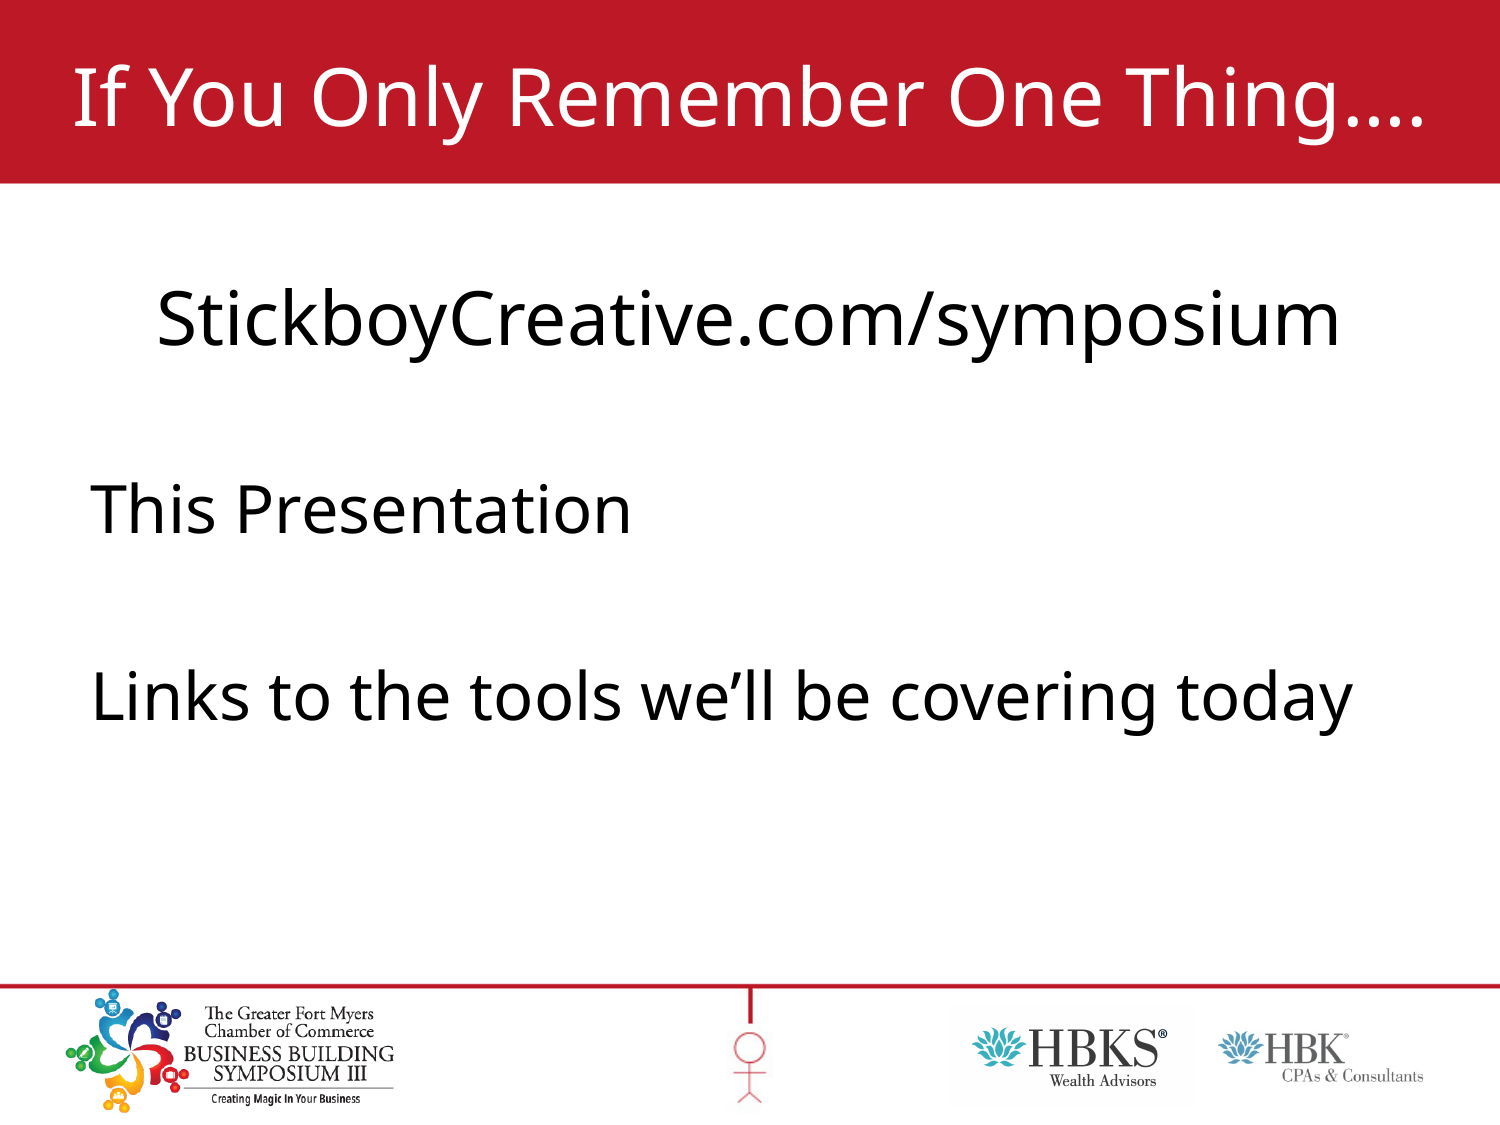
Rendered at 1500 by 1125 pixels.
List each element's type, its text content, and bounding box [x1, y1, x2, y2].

picture [0, 0, 1500, 1125]
list StickboyCreative.com/symposium This Presentation Links to the tools we’ll be covering today [75, 262, 1425, 1005]
title If You Only Remember One Thing…. [50, 0, 1450, 188]
